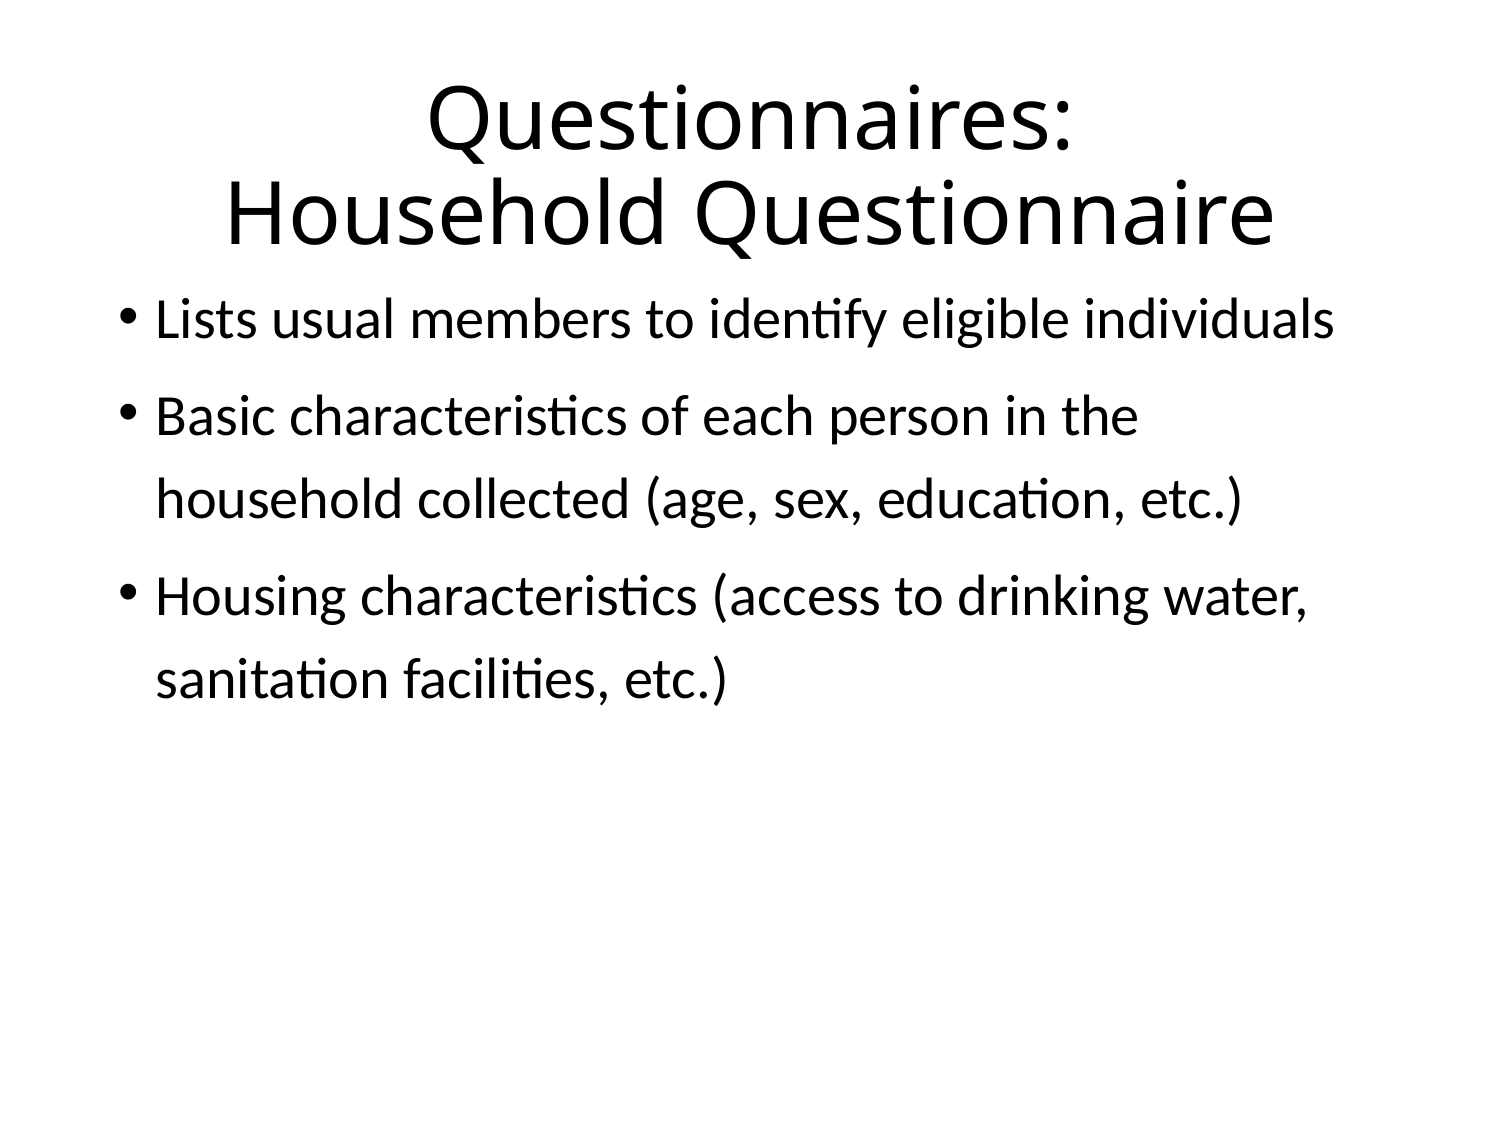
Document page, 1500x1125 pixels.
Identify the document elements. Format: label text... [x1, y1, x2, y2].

title Questionnaires: Household Questionnaire [103, 59, 1397, 258]
list Lists usual members to identify eligible individuals Basic characteristics of each person in the household collected (age, sex, education, etc.) Housing characteristics (access to drinking water, sanitation facilities, etc.) [103, 258, 1397, 1125]
